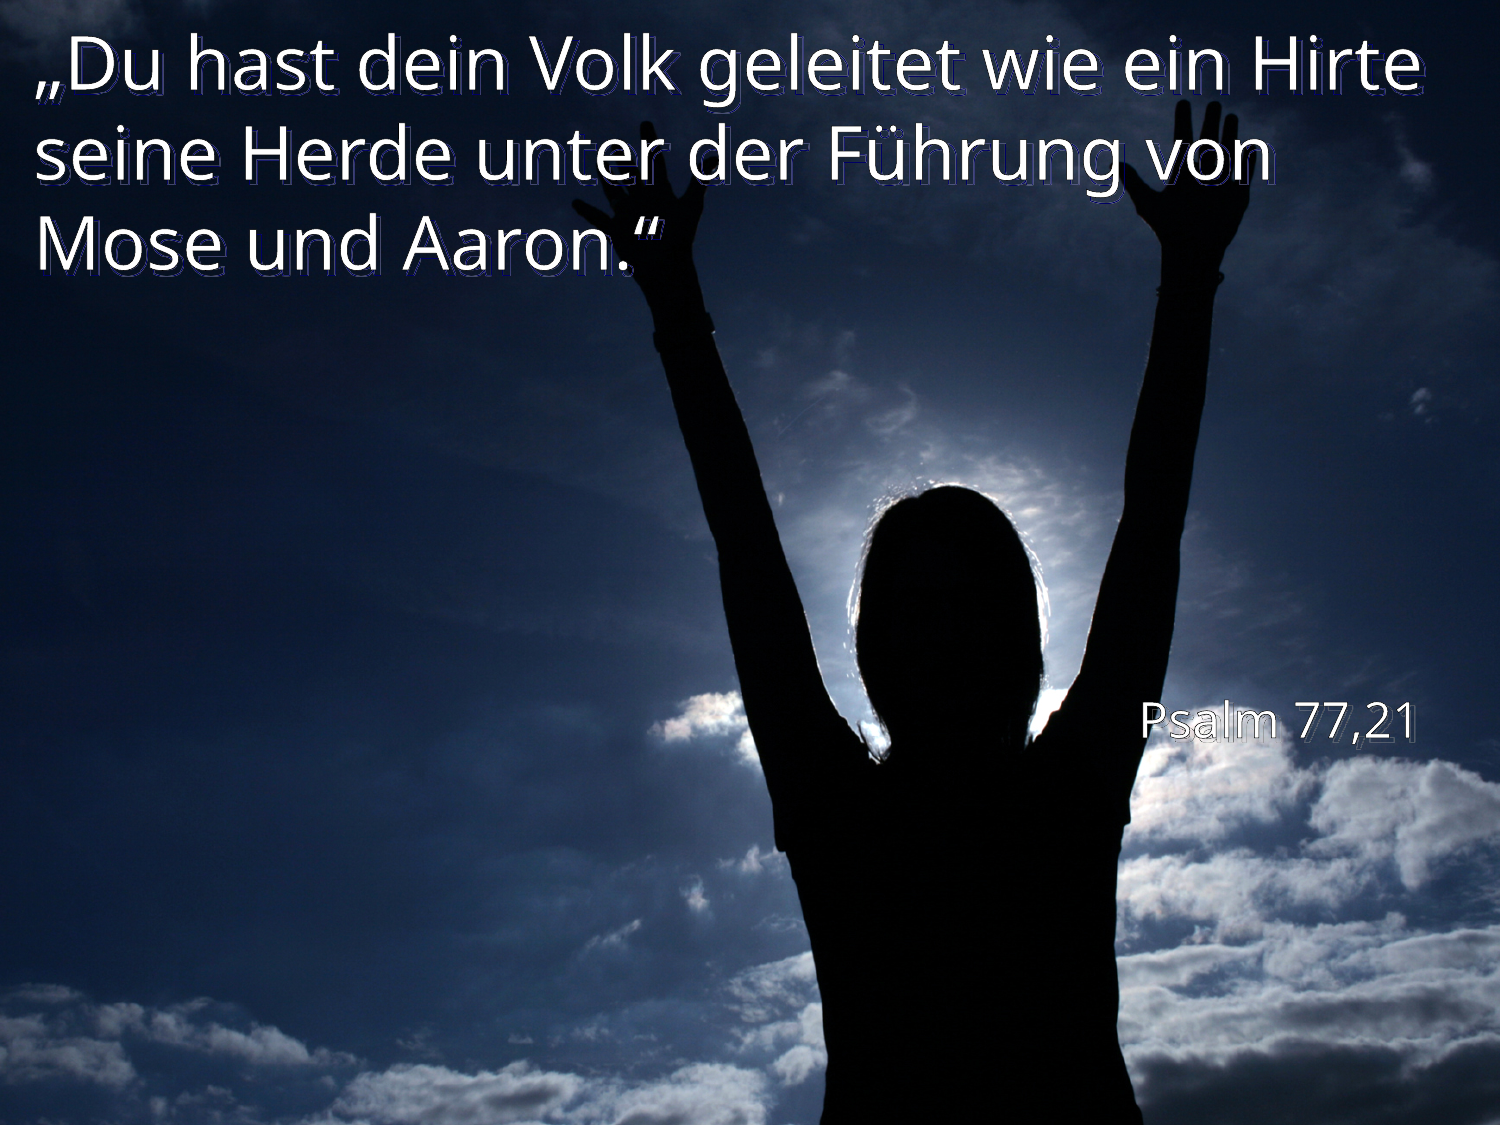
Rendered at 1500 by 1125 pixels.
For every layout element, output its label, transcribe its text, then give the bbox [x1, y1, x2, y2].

title „Du hast dein Volk geleitet wie ein Hirte seine Herde unter der Führung von Mose und Aaron.“ [17, 6, 1465, 293]
text_box Psalm 77,21 [123, 680, 1436, 756]
picture [0, 0, 1500, 1125]
